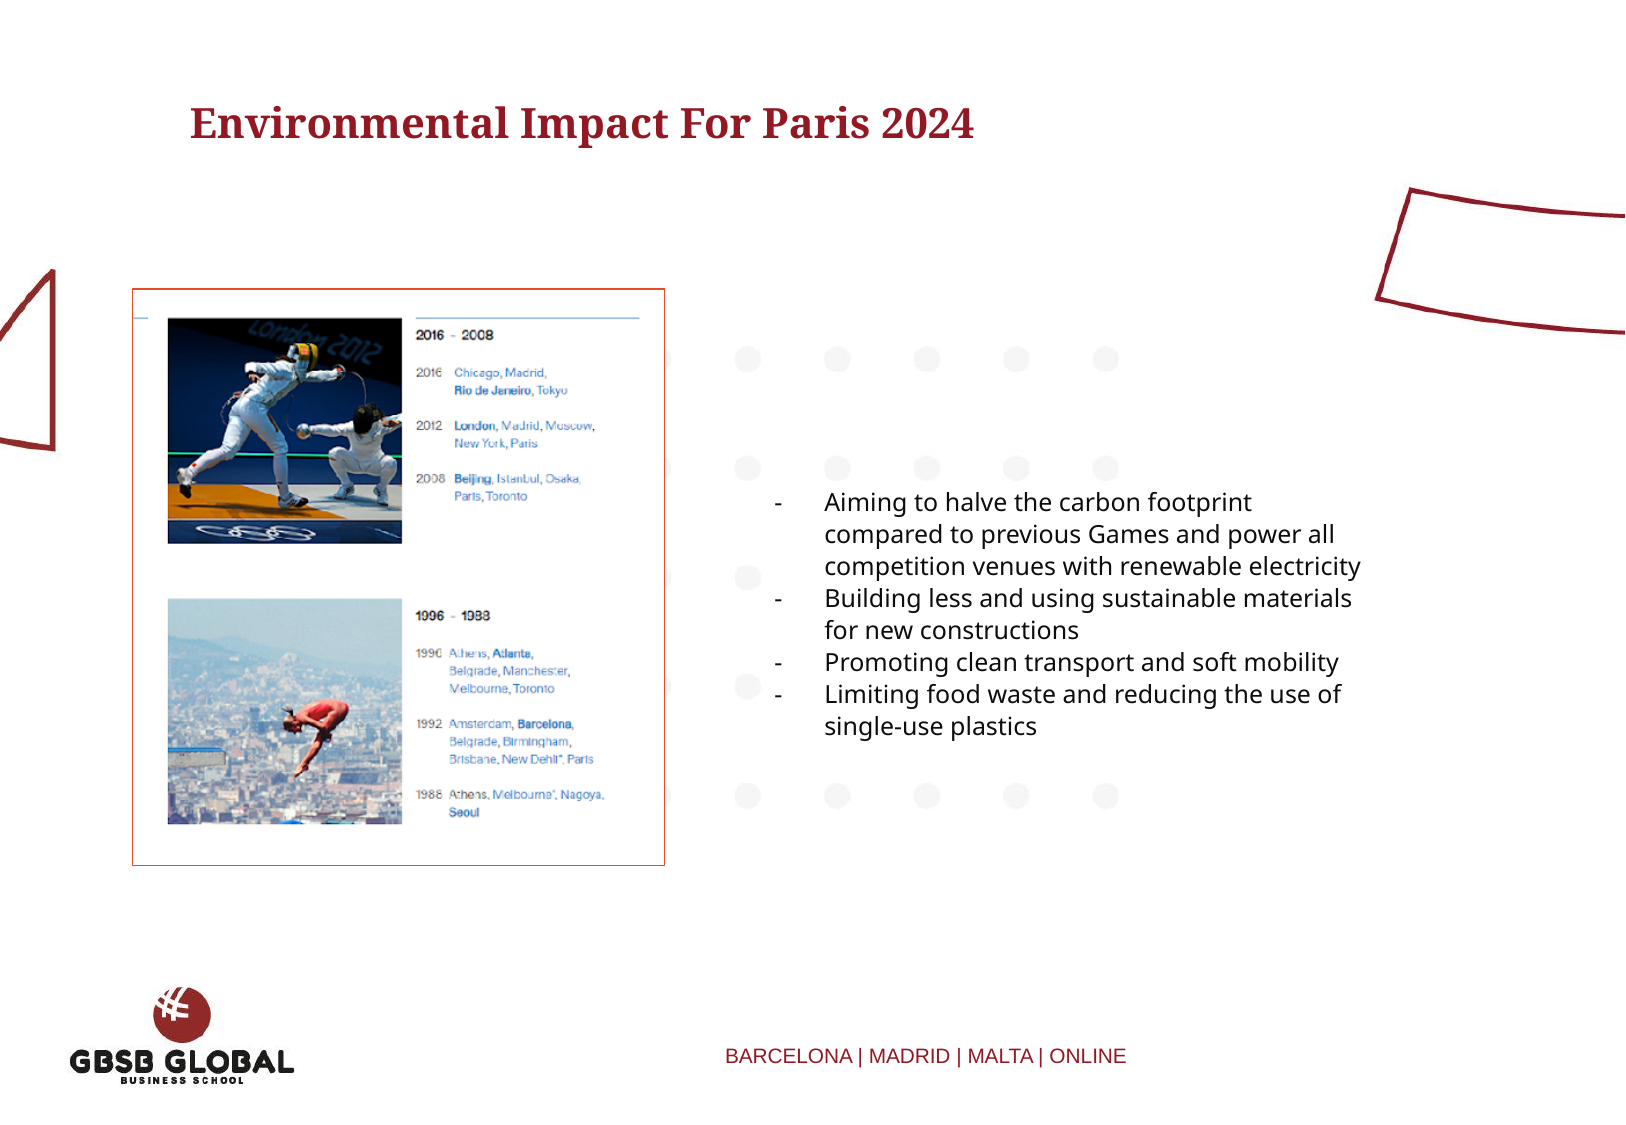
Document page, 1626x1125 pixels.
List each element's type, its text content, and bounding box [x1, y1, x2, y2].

text_box Environmental Impact For Paris 2024 [175, 89, 1277, 225]
picture [0, 0, 1626, 1125]
text_box Aiming to halve the carbon footprint compared to previous Games and power all competition venues with renewable electricity Building less and using sustainable materials for new constructions Promoting clean transport and soft mobility Limiting food waste and reducing the use of single-use plastics [734, 477, 1380, 749]
